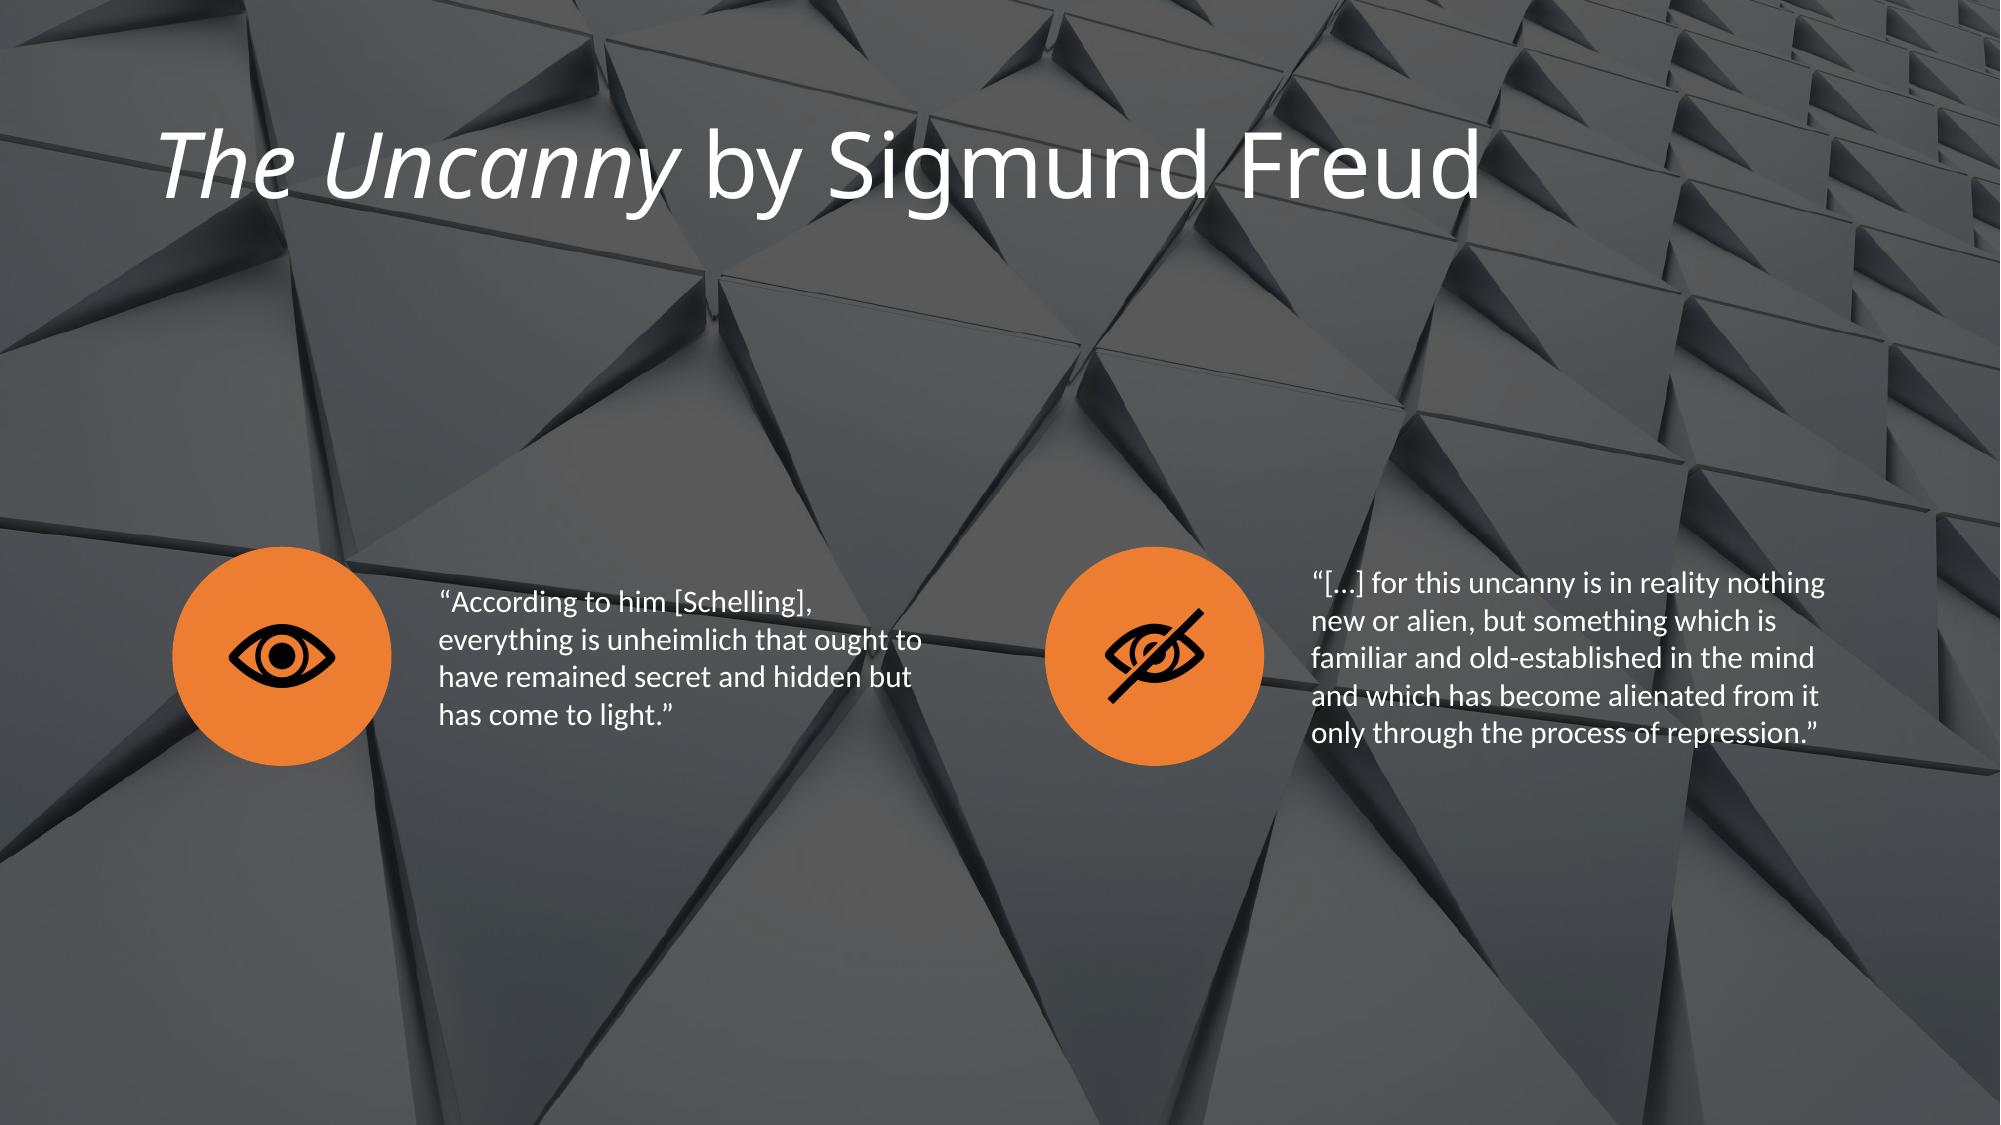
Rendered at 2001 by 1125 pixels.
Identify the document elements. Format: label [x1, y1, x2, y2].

picture [0, 0, 2000, 1125]
list [137, 299, 1863, 1014]
